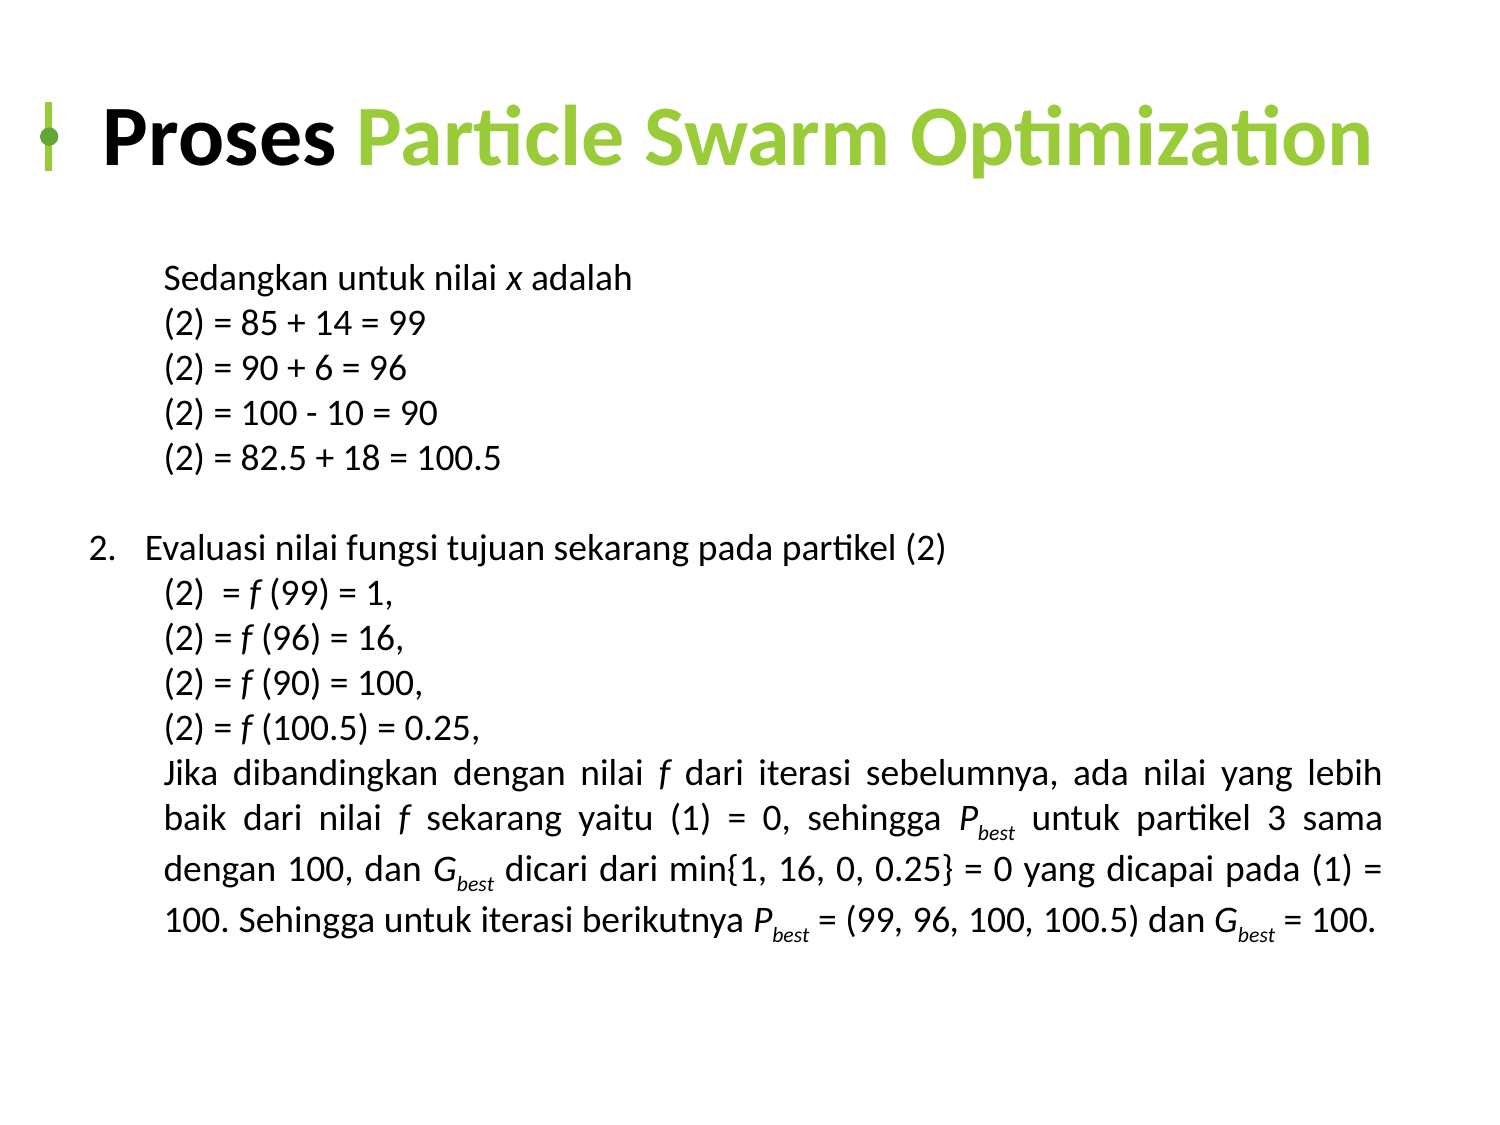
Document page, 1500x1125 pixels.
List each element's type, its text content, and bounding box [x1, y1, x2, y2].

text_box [40, 103, 58, 170]
text_box Proses Particle Swarm Optimization [87, 82, 1450, 193]
